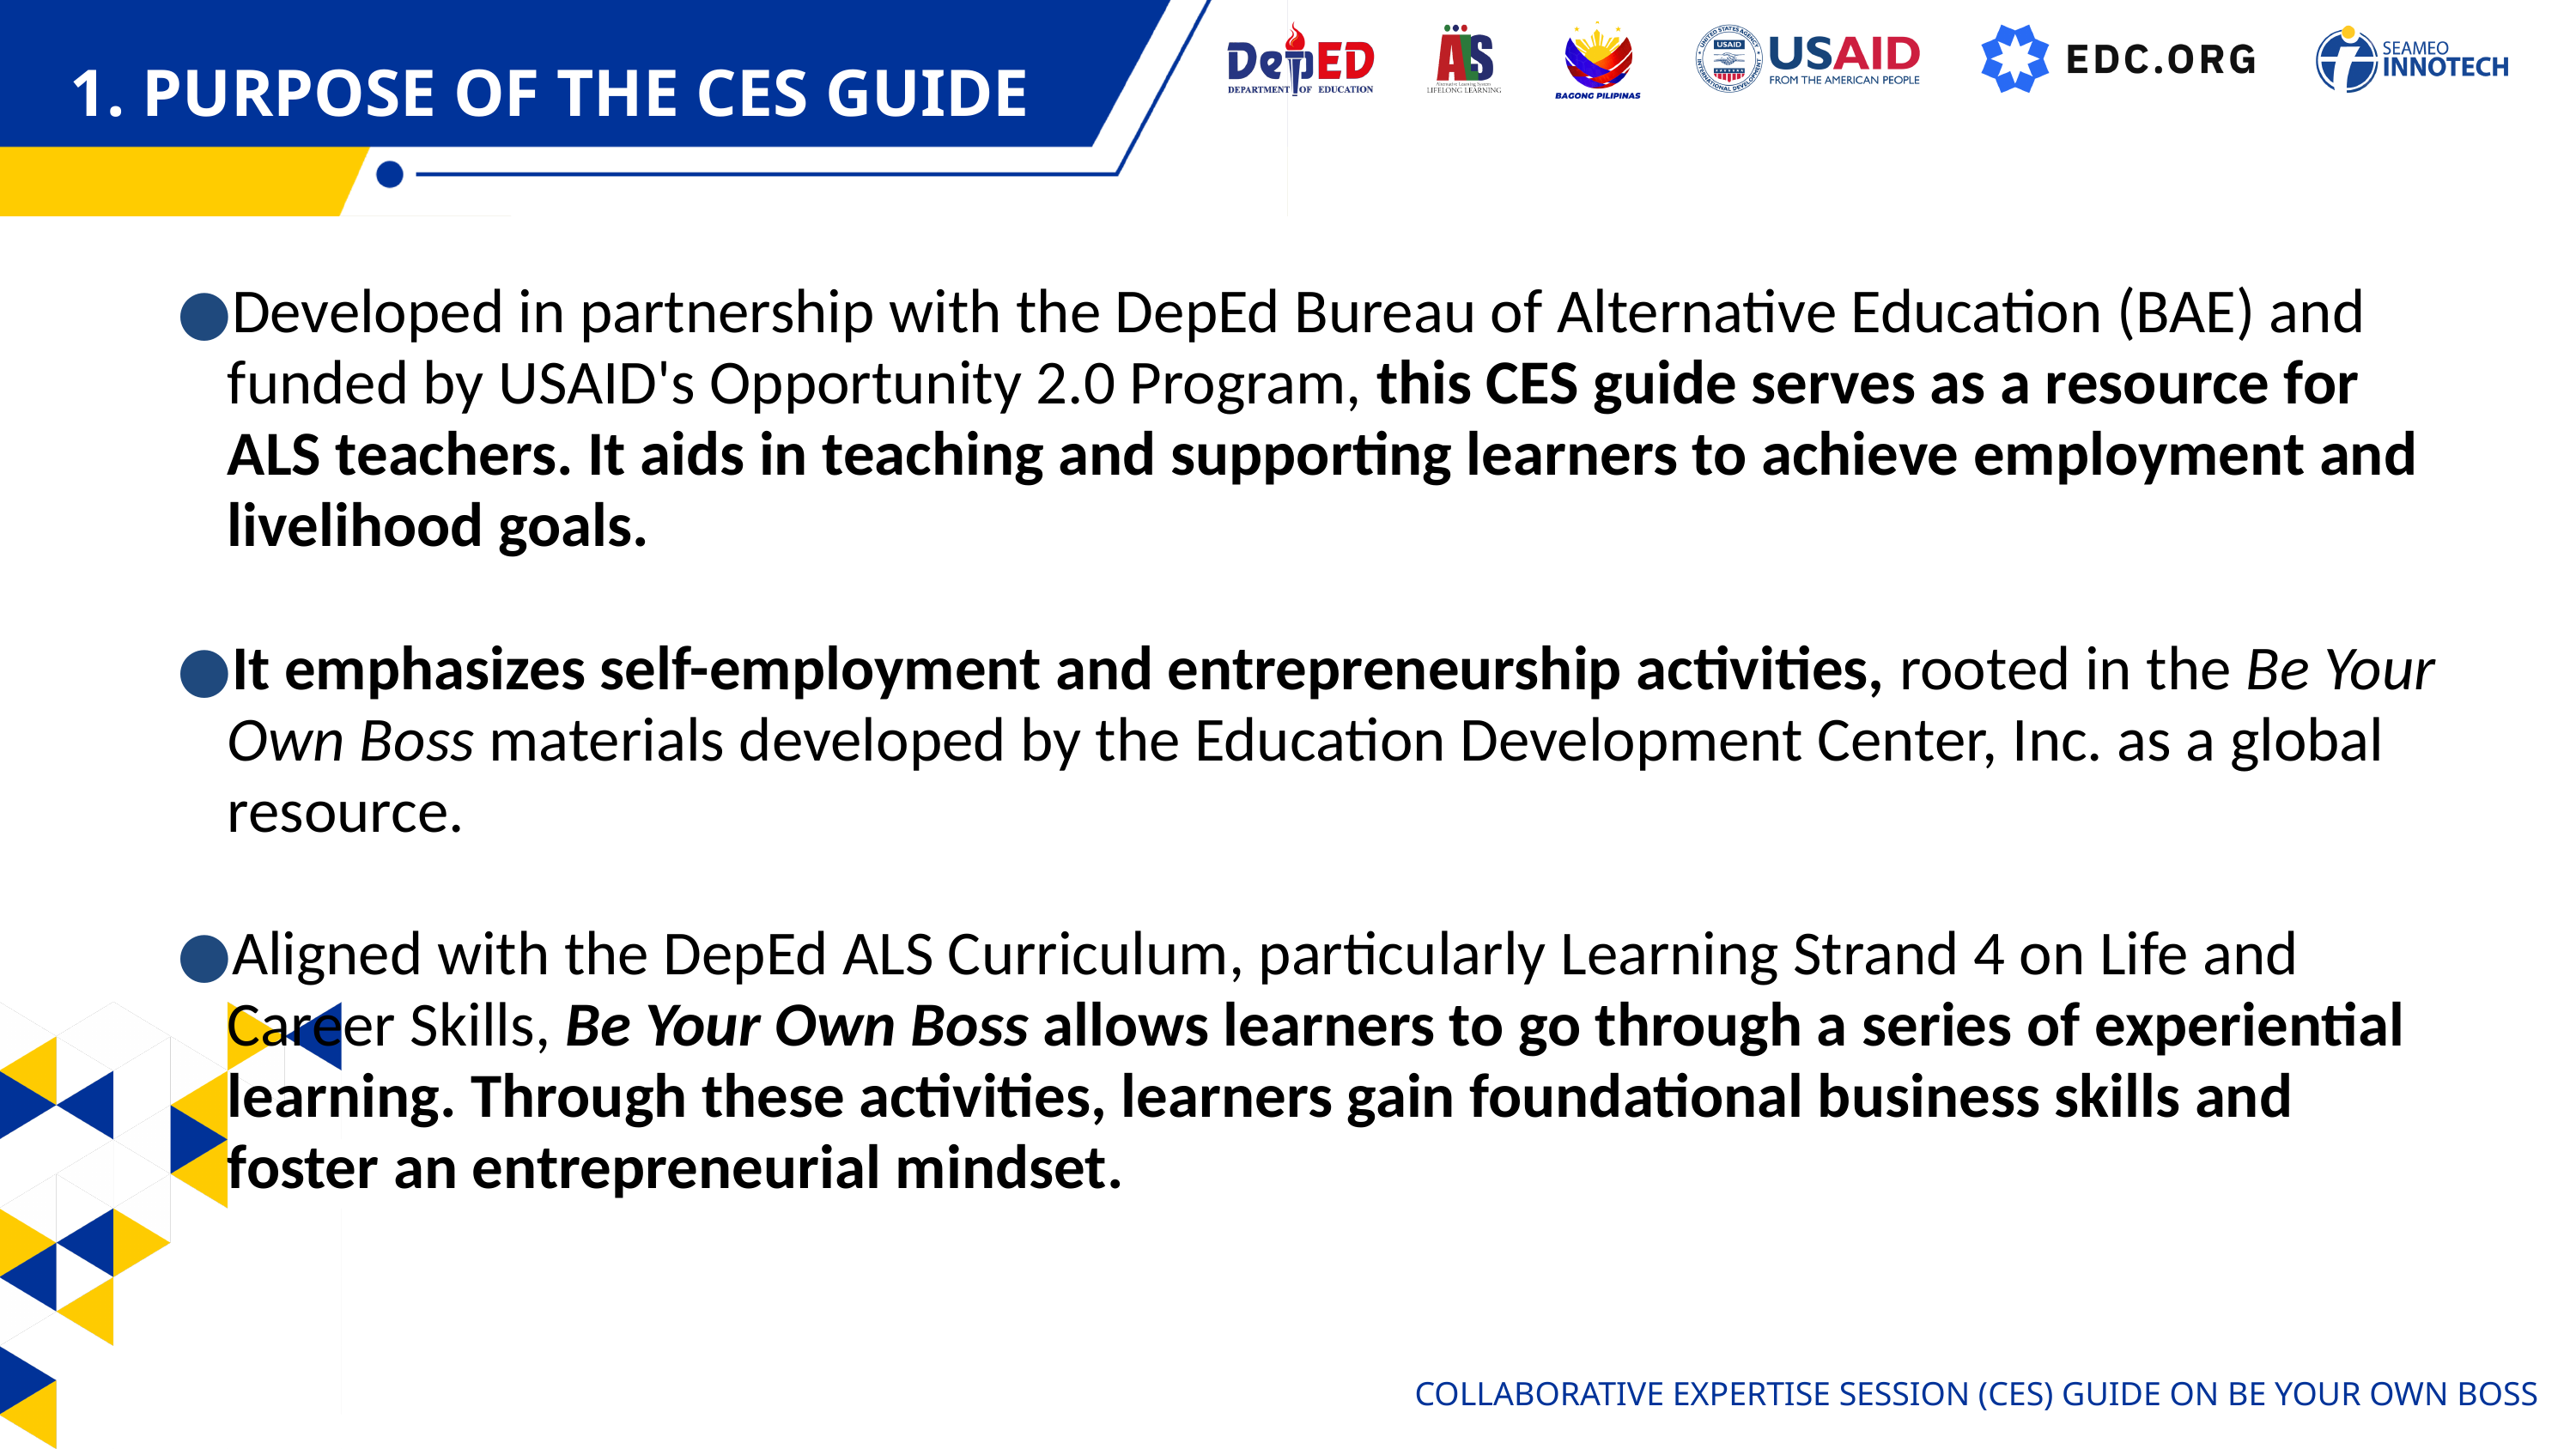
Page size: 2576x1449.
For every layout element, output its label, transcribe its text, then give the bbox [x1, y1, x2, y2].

text_box [0, 0, 1288, 216]
text_box [0, 1002, 342, 1449]
text_box COLLABORATIVE EXPERTISE SESSION (CES) GUIDE ON BE YOUR OWN BOSS [1101, 1396, 2539, 1413]
text_box [1197, 21, 2539, 99]
text_box 1. PURPOSE OF THE CES GUIDE [0, 15, 1102, 129]
text_box Developed in partnership with the DepEd Bureau of Alternative Education (BAE) and funded by USAID's Opportunity 2.0 Program, this CES guide serves as a resource for ALS teachers. It aids in teaching and supporting learners to achieve employment and livelihood goals. It emphasizes self-employment and entrepreneurship activities, rooted in the Be Your Own Boss materials developed by the Education Development Center, Inc. as a global resource. Aligned with the DepEd ALS Curriculum, particularly Learning Strand 4 on Life and Career Skills, Be Your Own Boss allows learners to go through a series of experiential learning. Through these activities, learners gain foundational business skills and foster an entrepreneurial mindset. [149, 263, 2475, 1149]
